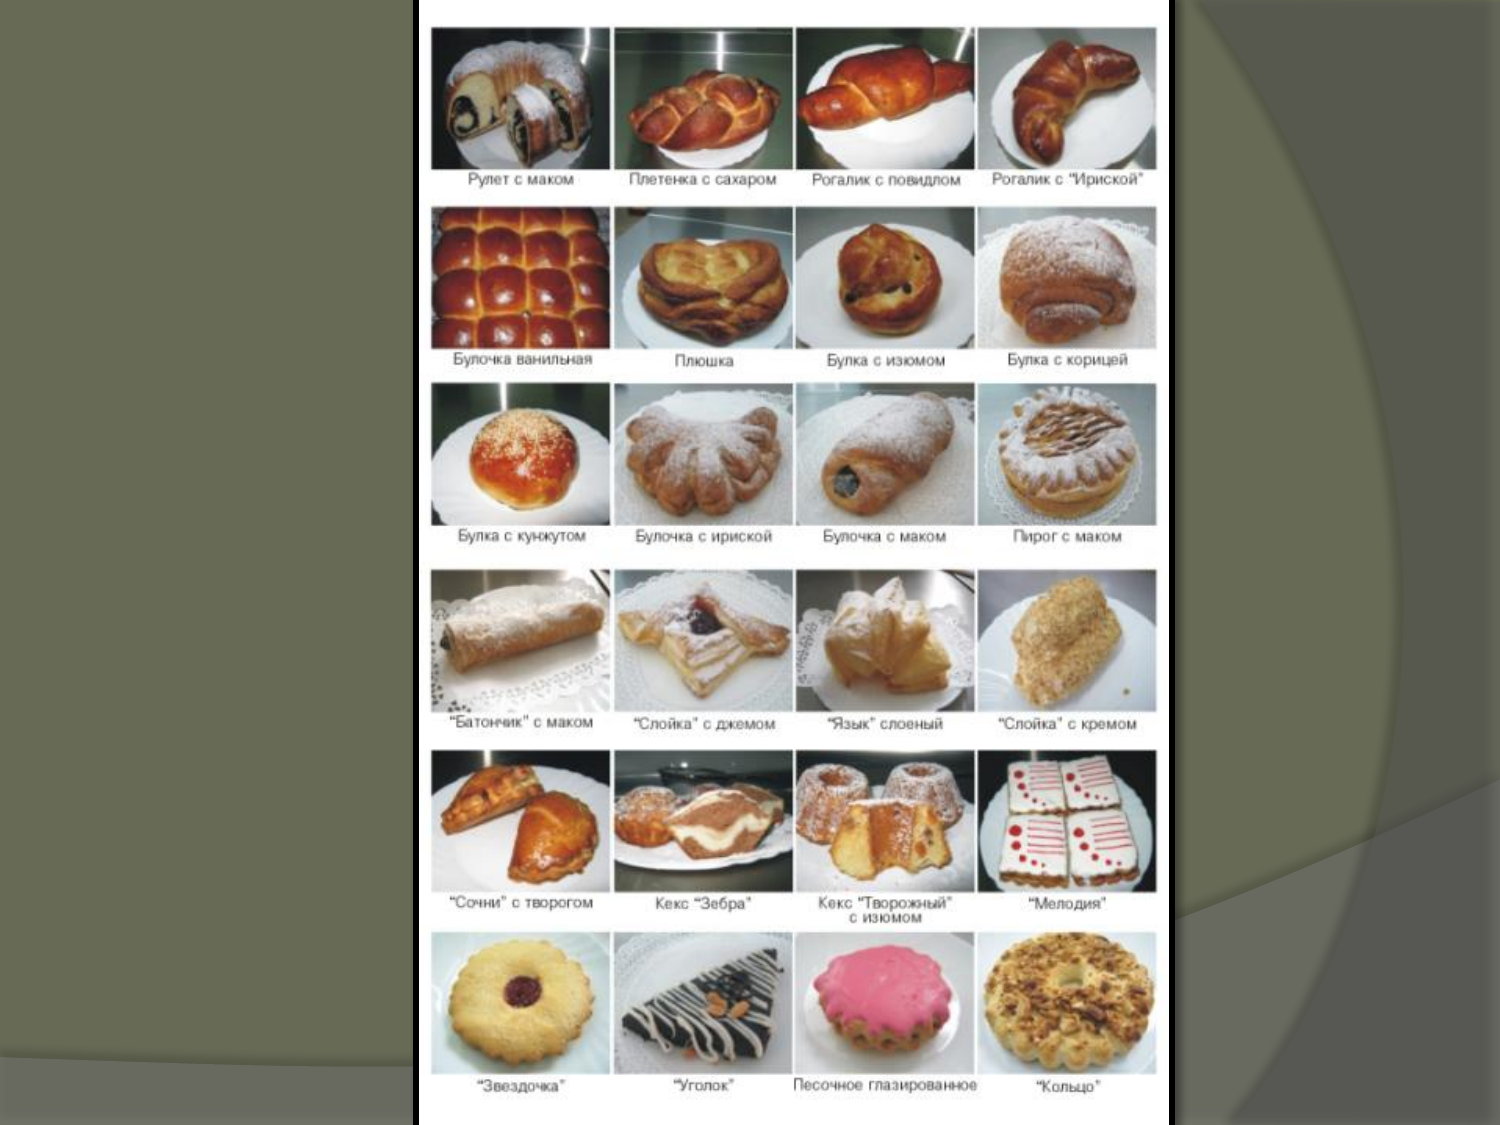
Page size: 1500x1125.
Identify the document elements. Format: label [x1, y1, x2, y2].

picture [418, 0, 1170, 1125]
